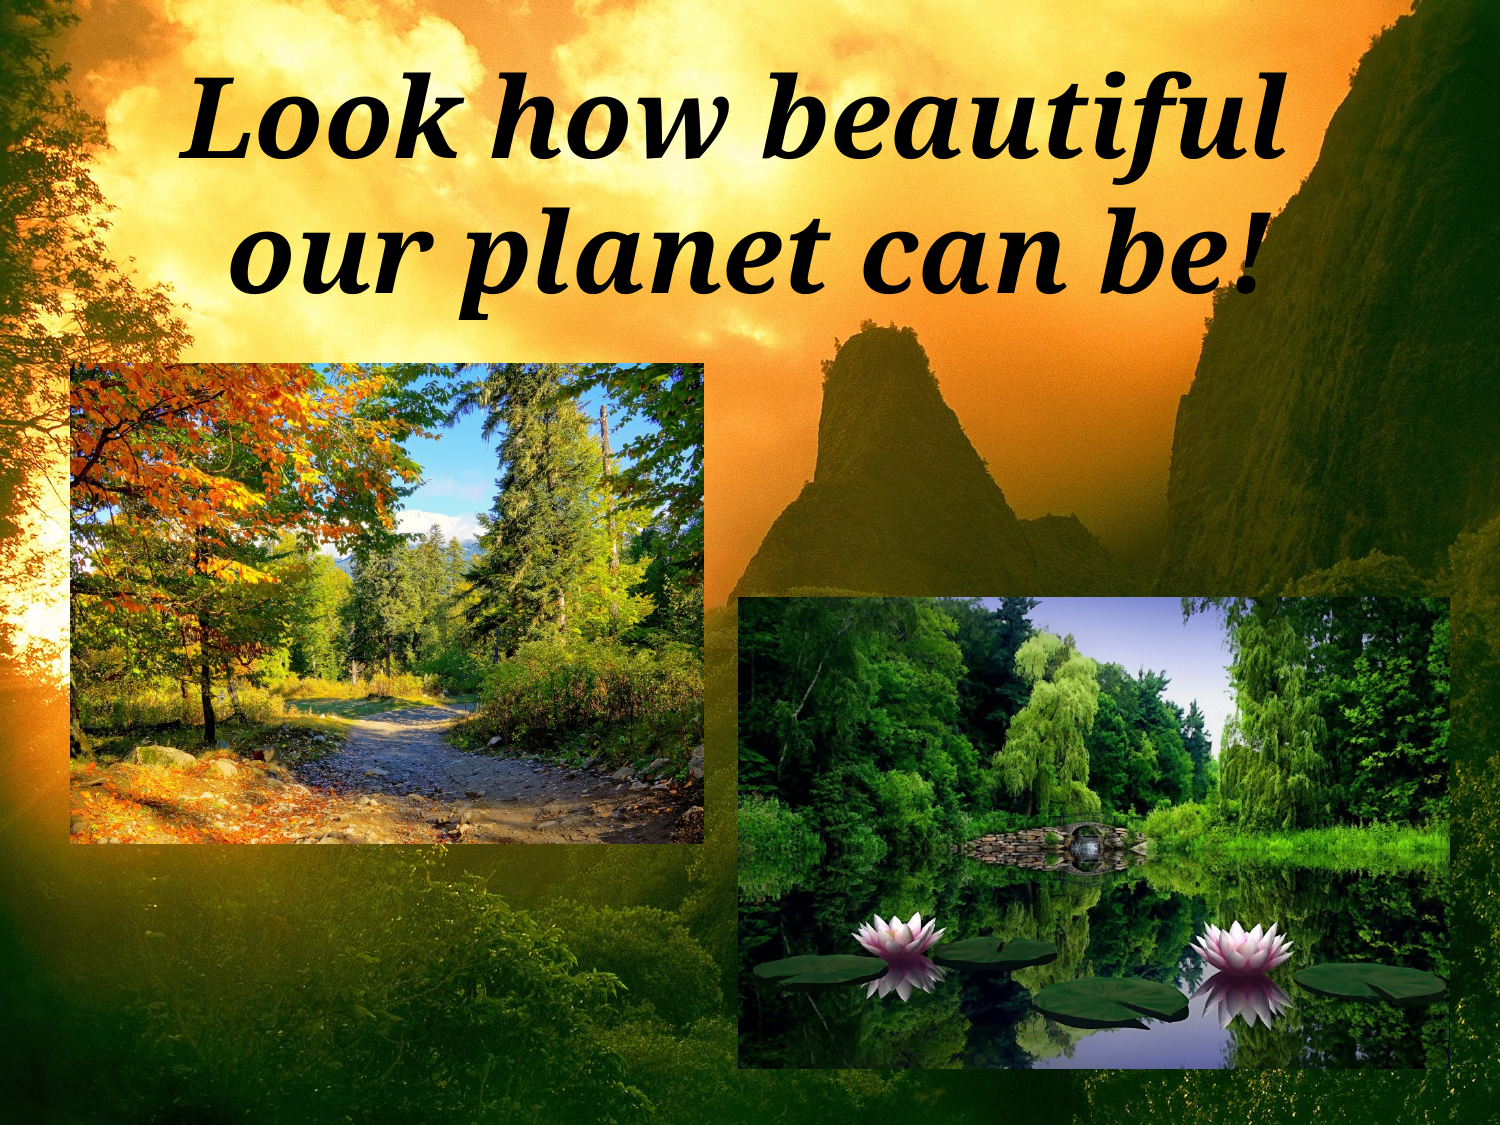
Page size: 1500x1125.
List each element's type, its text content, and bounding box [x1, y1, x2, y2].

picture [0, 0, 1500, 1125]
title Look how beautiful our planet can be! [74, 44, 1426, 317]
